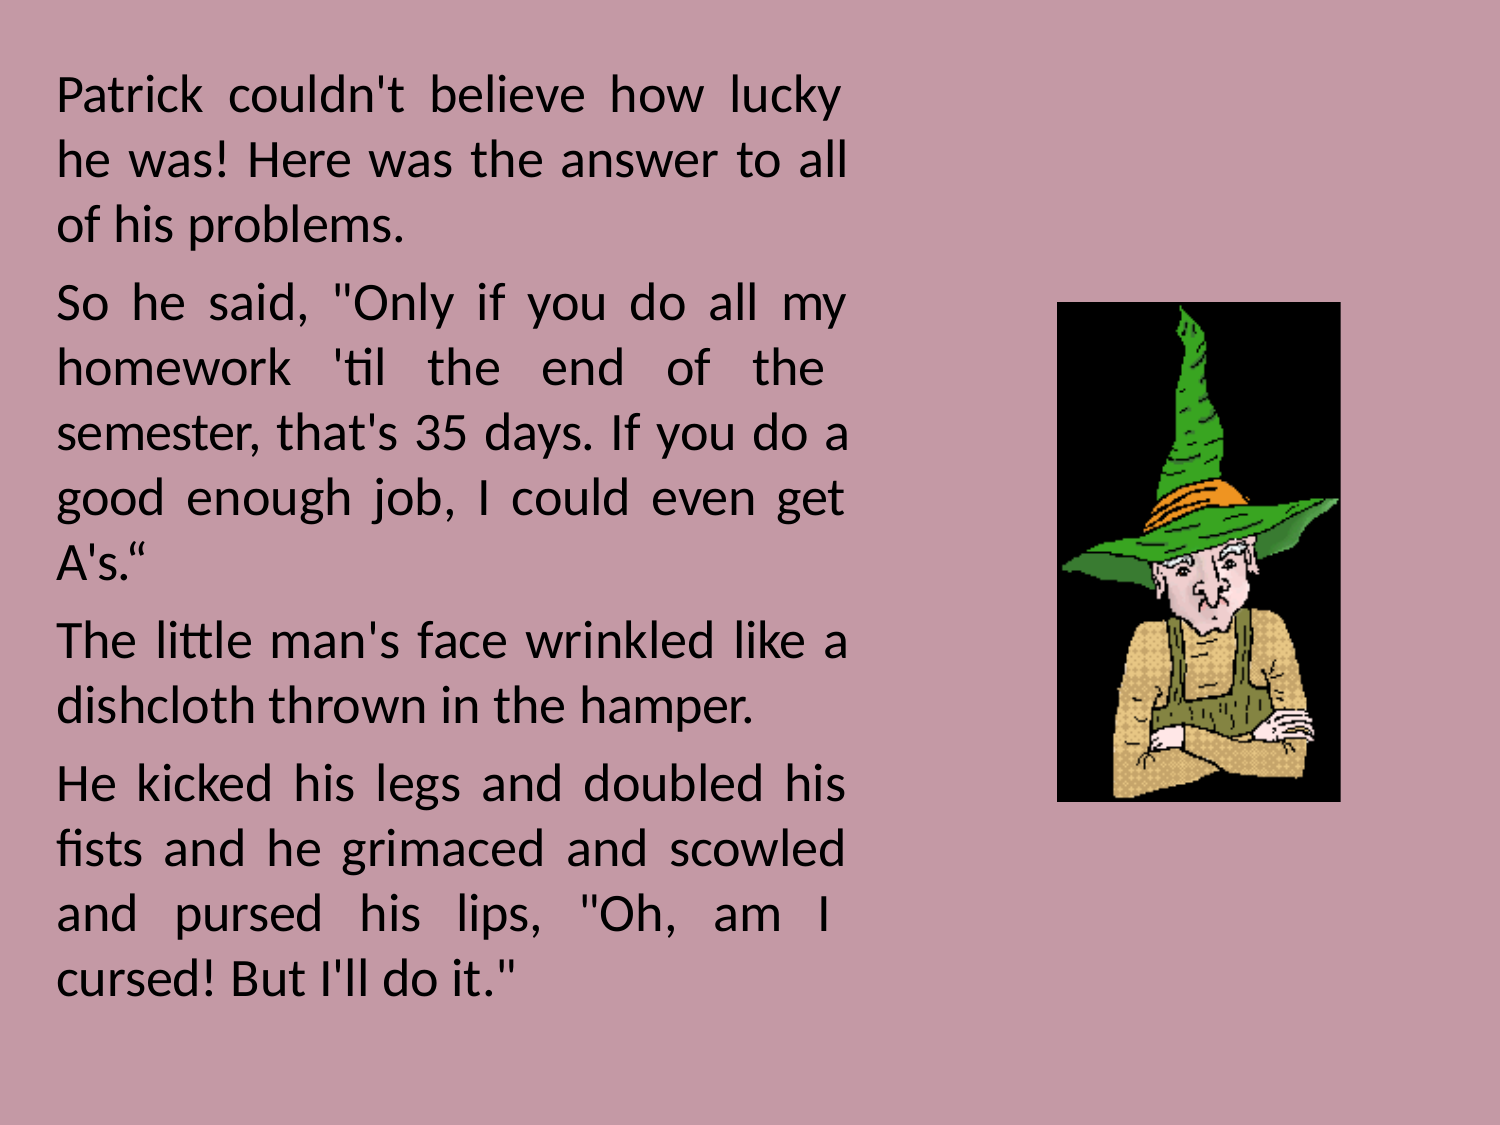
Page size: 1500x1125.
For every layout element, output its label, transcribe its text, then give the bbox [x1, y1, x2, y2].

text_box [1057, 302, 1341, 802]
text_box Patrick couldn't believe how lucky he was! Here was the answer to all of his problems. So he said, "Only if you do all my homework 'til the end of the semester, that's 35 days. If you do a good enough job, I could even get A's.“ The little man's face wrinkled like a dishcloth thrown in the hamper. He kicked his legs and doubled his fists and he grimaced and scowled and pursed his lips, "Oh, am I cursed! But I'll do it." [54, 56, 868, 1008]
